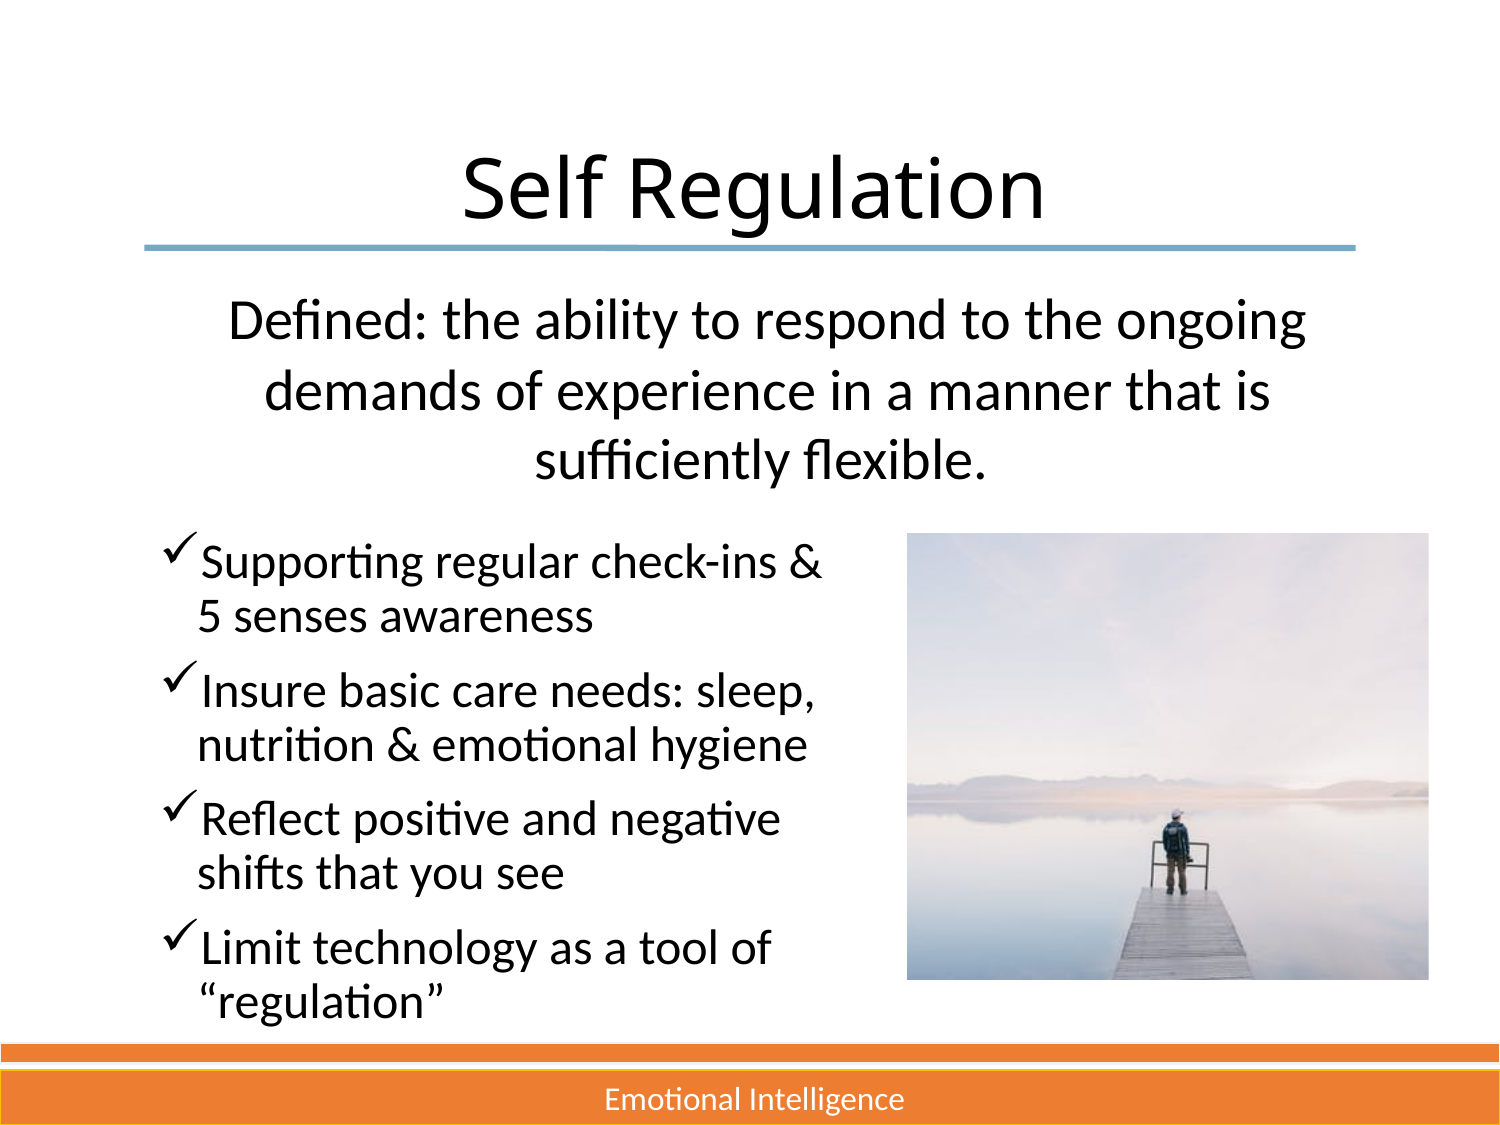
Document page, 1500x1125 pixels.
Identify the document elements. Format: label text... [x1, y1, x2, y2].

title Self Regulation [108, 82, 1402, 301]
text_box Defined: the ability to respond to the ongoing demands of experience in a manner that is sufficiently flexible. [144, 274, 1392, 499]
picture [907, 533, 1429, 980]
text_box Supporting regular check-ins & 5 senses awareness Insure basic care needs: sleep, nutrition & emotional hygiene Reflect positive and negative shifts that you see Limit technology as a tool of “regulation” [144, 527, 869, 697]
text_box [0, 1043, 1500, 1125]
